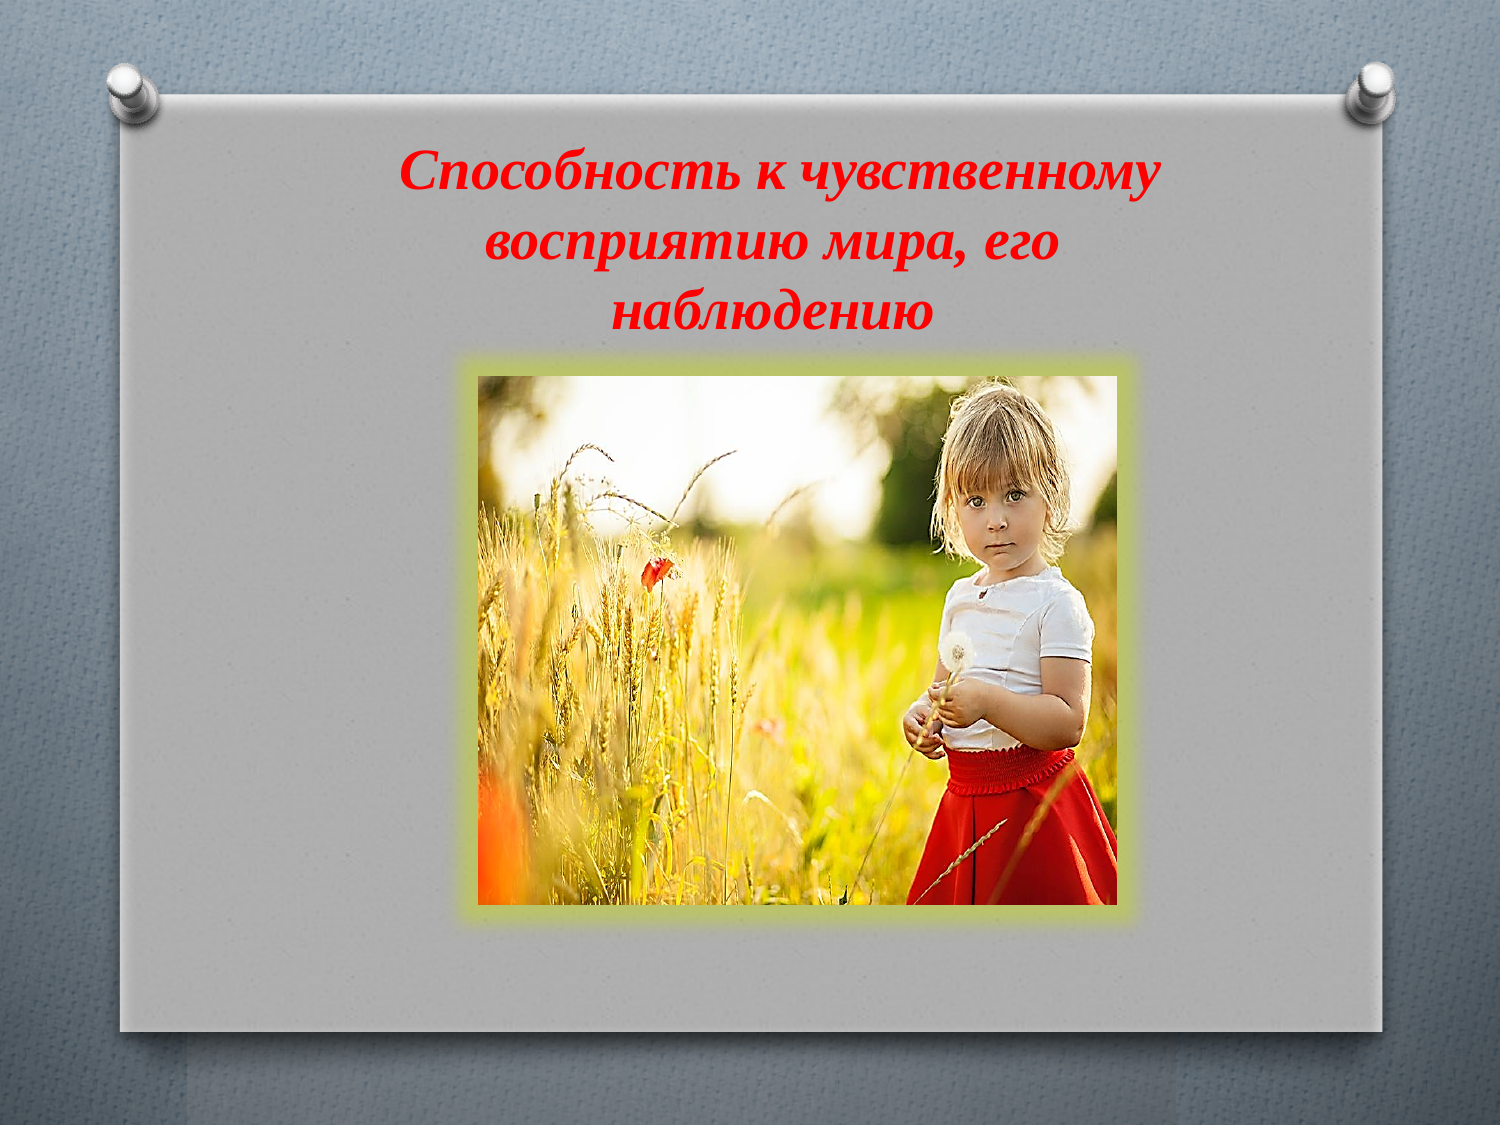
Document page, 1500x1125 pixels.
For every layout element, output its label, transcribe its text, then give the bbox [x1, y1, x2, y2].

picture [75, 29, 198, 153]
picture [1317, 35, 1439, 156]
title Способность к чувственному восприятию мира, его наблюдению [360, 137, 1188, 335]
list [478, 375, 1117, 906]
